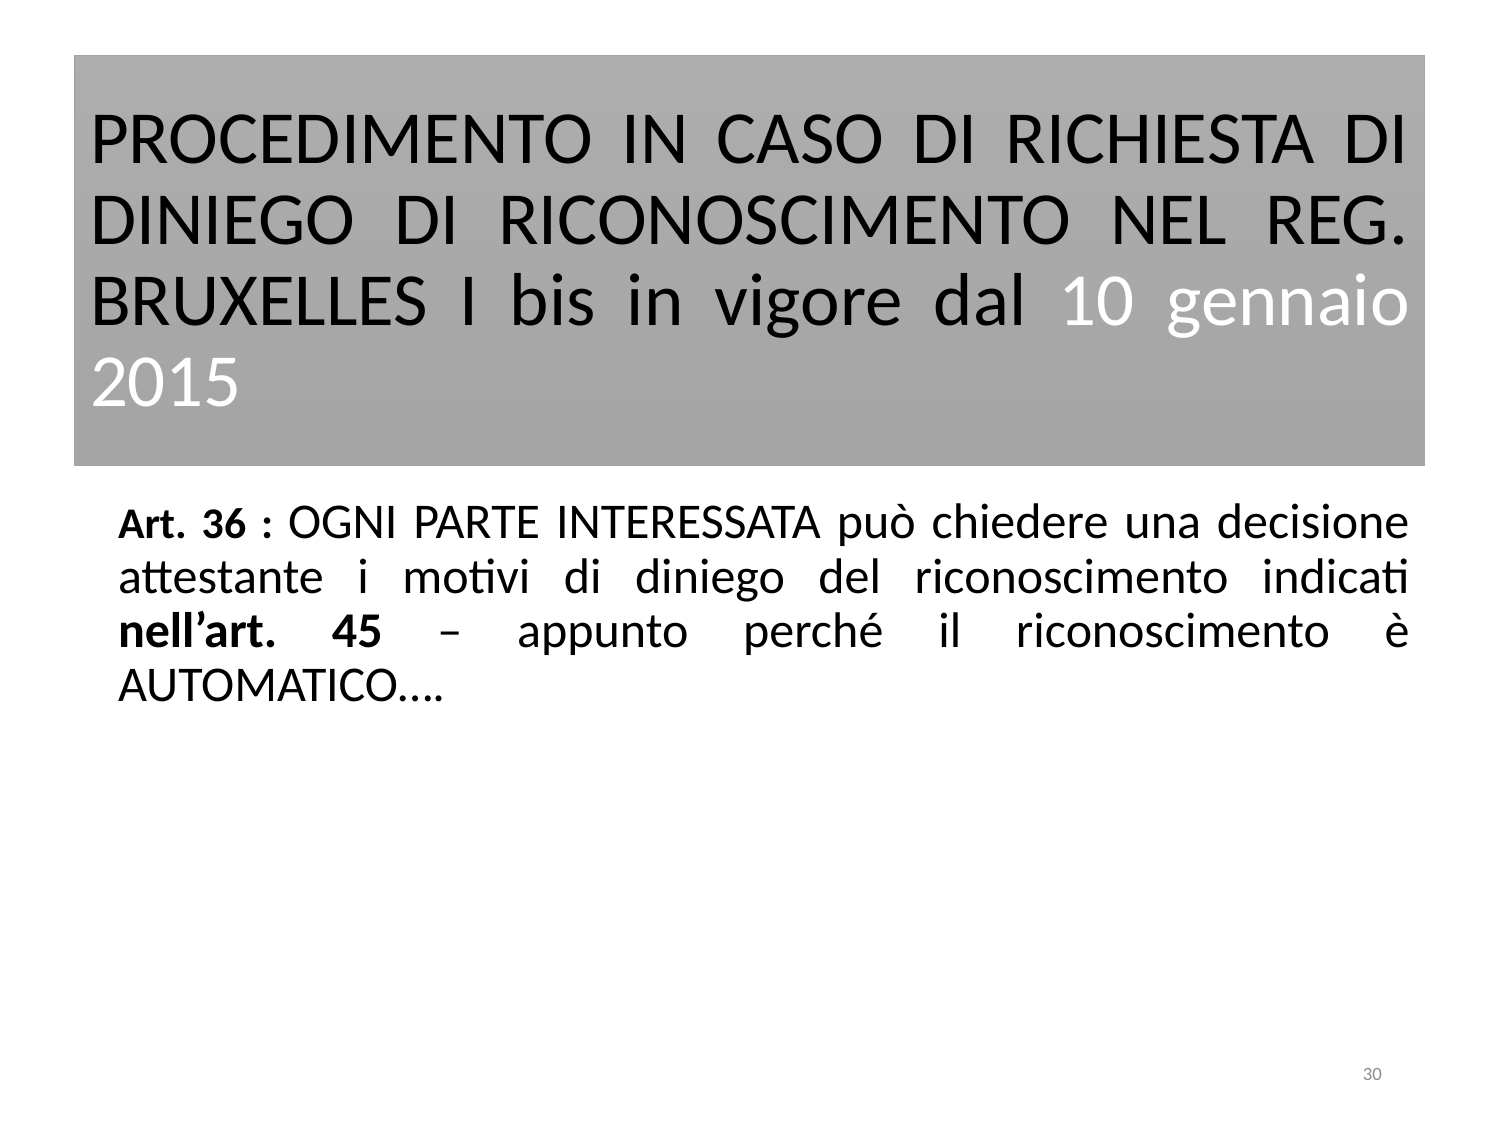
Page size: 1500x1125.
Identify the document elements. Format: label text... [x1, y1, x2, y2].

title PROCEDIMENTO IN CASO DI RICHIESTA DI DINIEGO DI RICONOSCIMENTO NEL REG. BRUXELLES I bis in vigore dal 10 gennaio 2015 [74, 55, 1425, 466]
slide_number 30 [1059, 1042, 1397, 1103]
list Art. 36 : OGNI PARTE INTERESSATA può chiedere una decisione attestante i motivi di diniego del riconoscimento indicati nell’art. 45 – appunto perché il riconoscimento è AUTOMATICO…. [75, 488, 1425, 1125]
text_box [138, 376, 169, 437]
